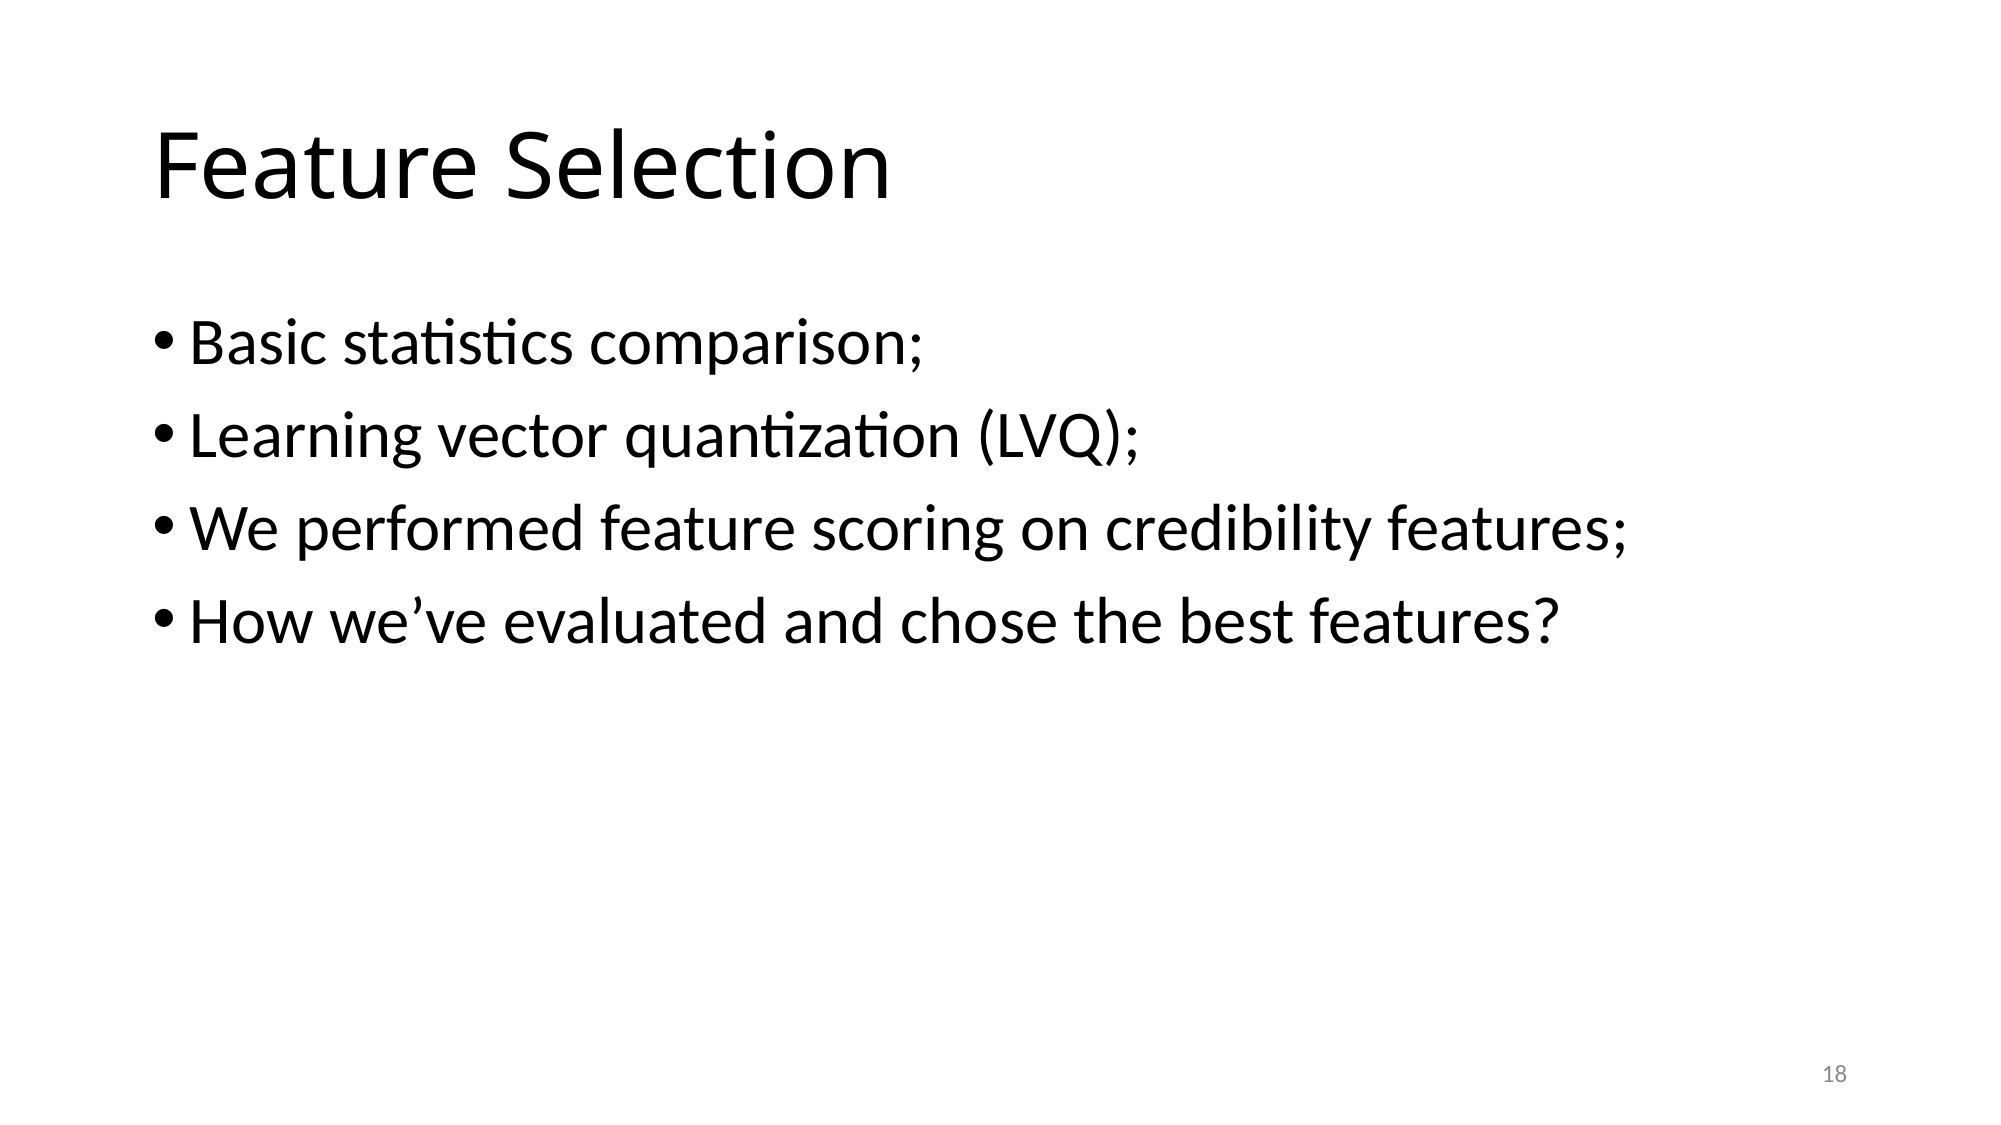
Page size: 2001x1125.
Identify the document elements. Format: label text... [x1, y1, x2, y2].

list Basic statistics comparison; Learning vector quantization (LVQ); We performed feature scoring on credibility features; How we’ve evaluated and chose the best features? [137, 299, 1863, 1014]
title Feature Selection [137, 59, 1863, 278]
slide_number 17 [1412, 1042, 1863, 1103]
